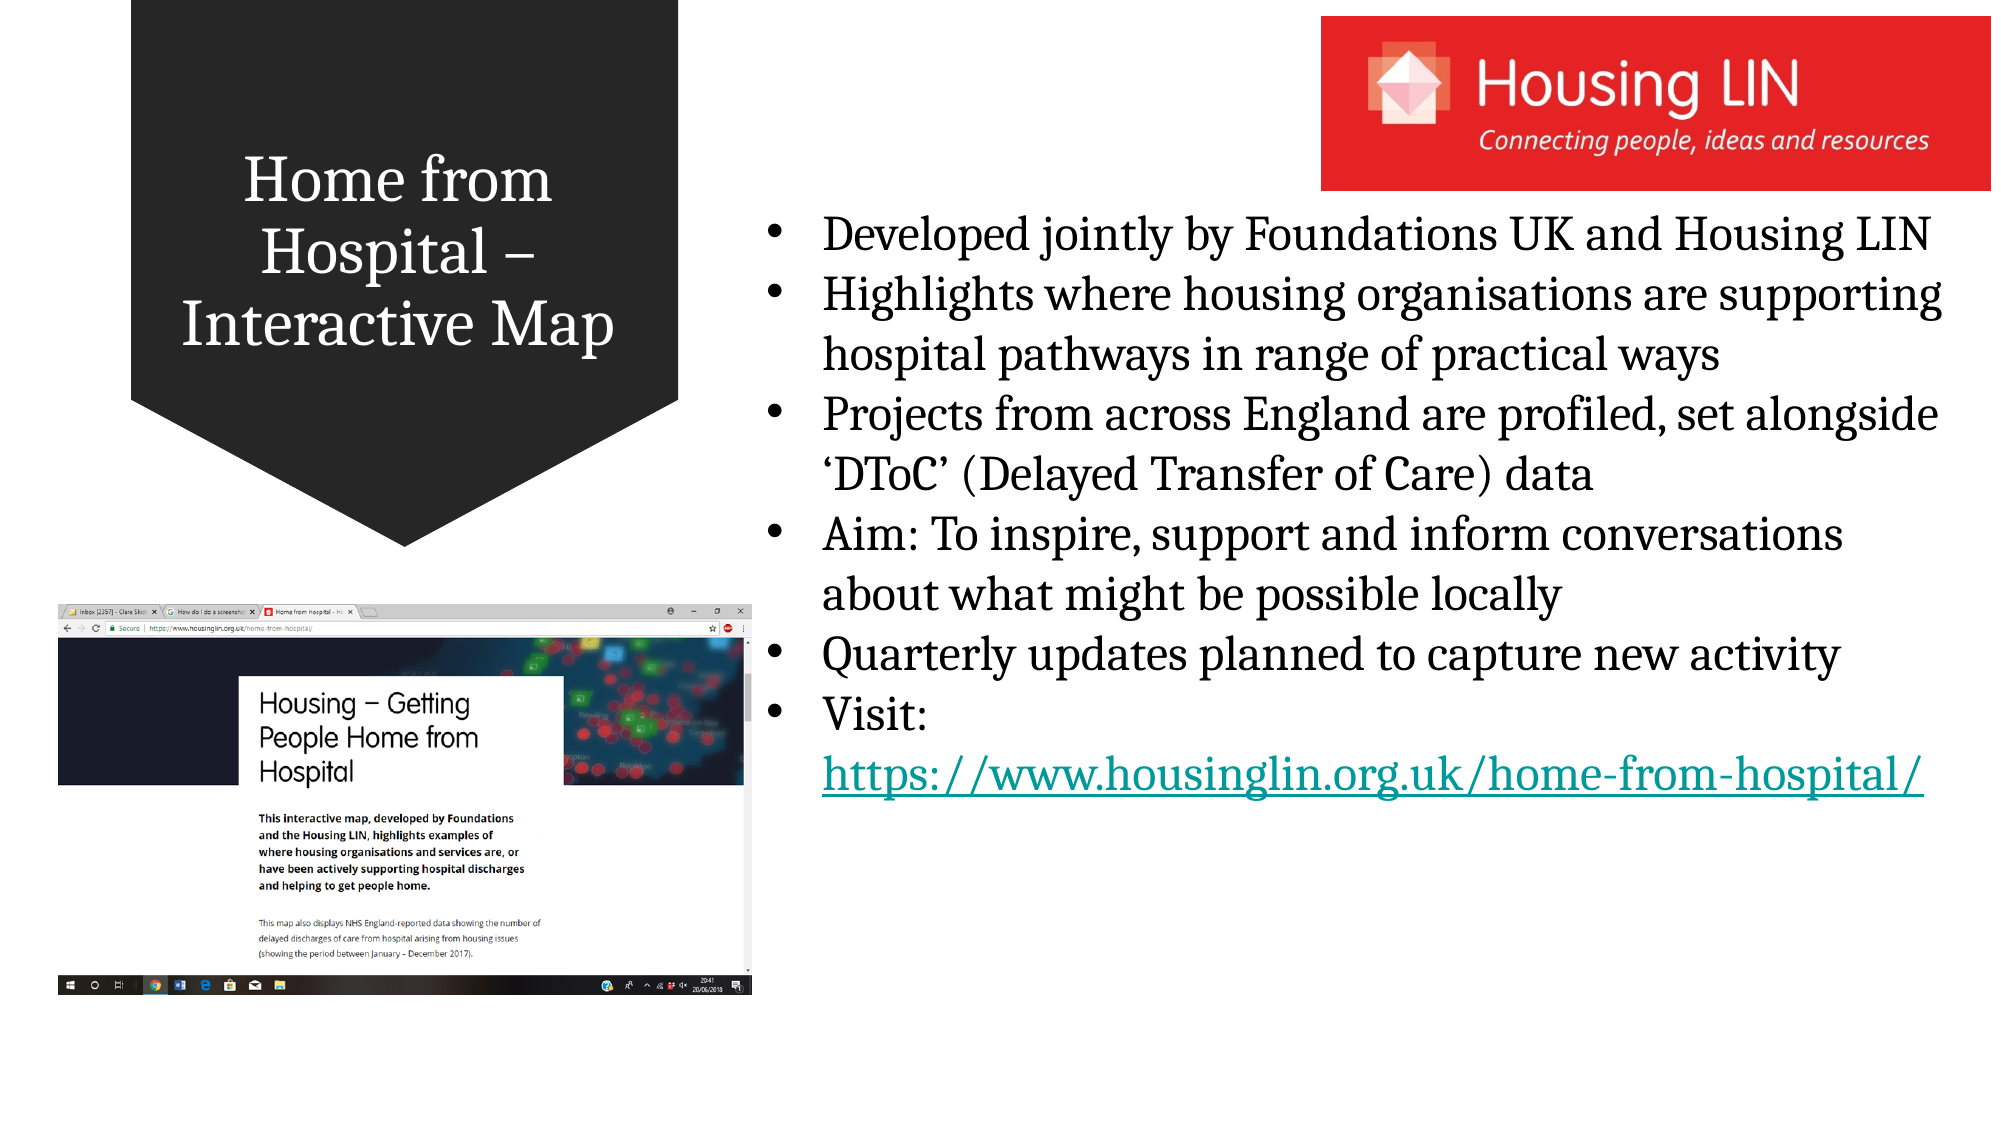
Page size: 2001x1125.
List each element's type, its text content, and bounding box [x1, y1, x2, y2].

picture [1321, 15, 1992, 192]
text_box [129, 0, 681, 421]
title Home from Hospital – Interactive Map [155, 31, 643, 473]
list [58, 604, 752, 995]
text_box [262, 473, 547, 549]
text_box Developed jointly by Foundations UK and Housing LIN Highlights where housing organisations are supporting hospital pathways in range of practical ways Projects from across England are profiled, set alongside ‘DToC’ (Delayed Transfer of Care) data Aim: To inspire, support and inform conversations about what might be possible locally Quarterly updates planned to capture new activity Visit: https://www.housinglin.org.uk/home-from-hospital/ [751, 193, 1967, 808]
